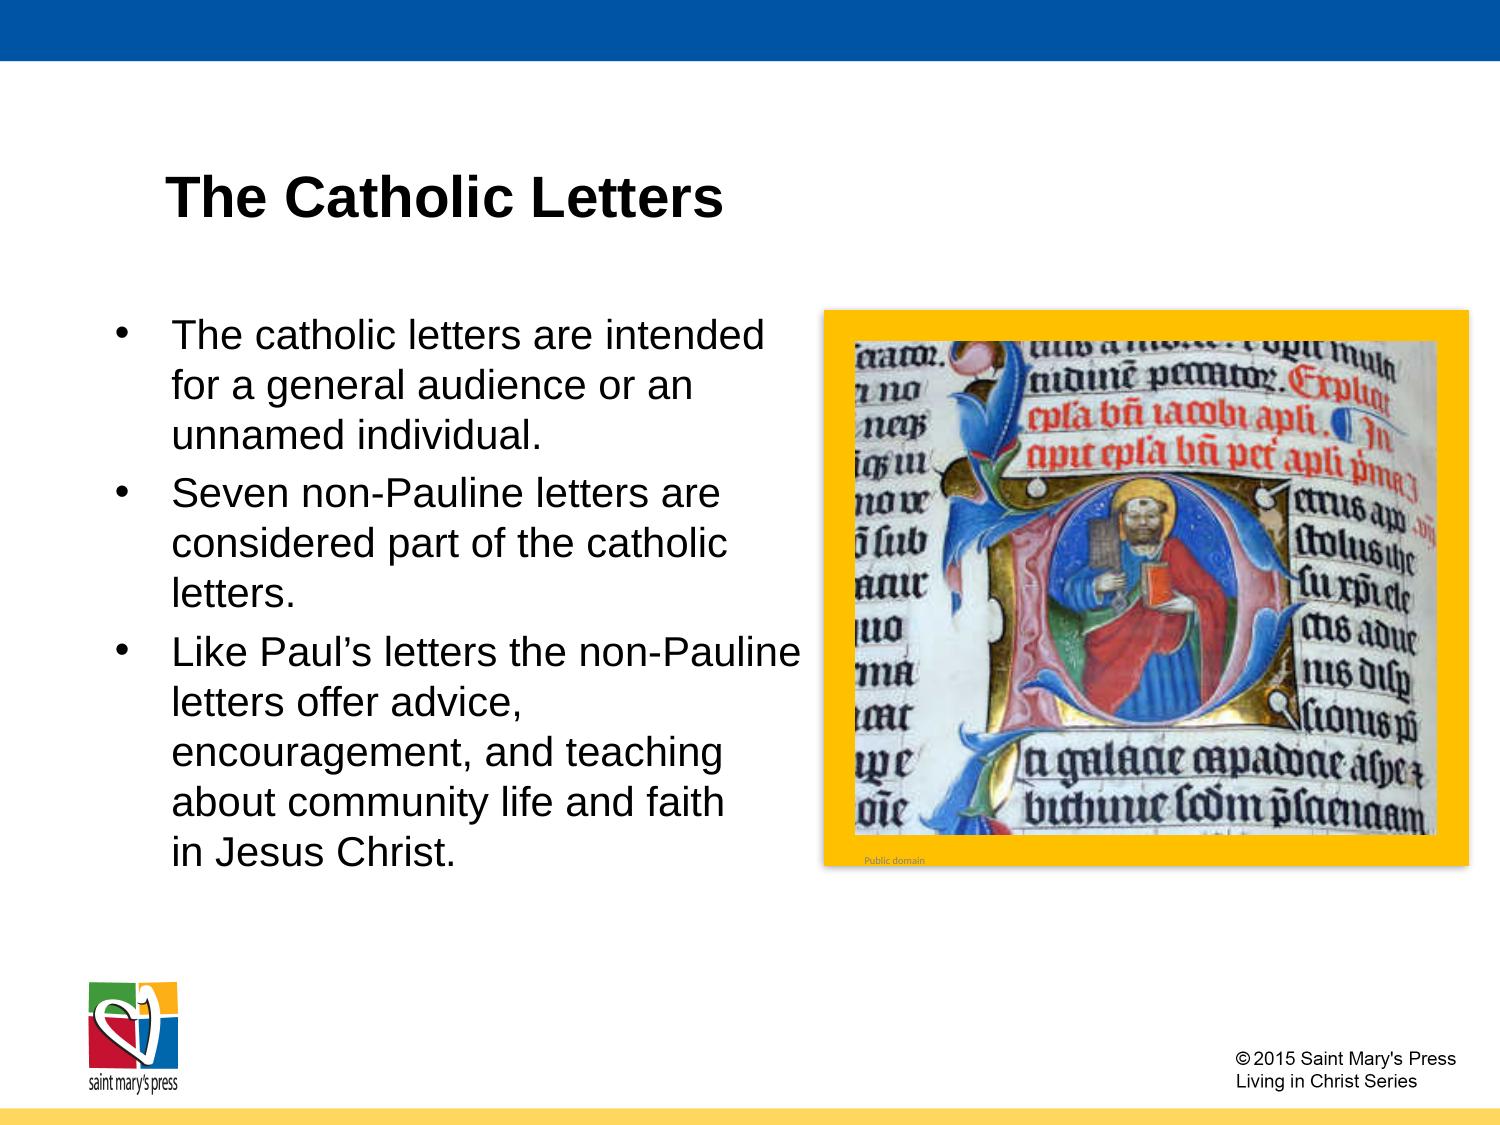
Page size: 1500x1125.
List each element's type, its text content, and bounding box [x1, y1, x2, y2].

picture [0, 0, 1500, 1125]
list The catholic letters are intended for a general audience or an unnamed individual. Seven non-Pauline letters are considered part of the catholic letters. Like Paul’s letters the non-Pauline letters offer advice, encouragement, and teaching about community life and faith in Jesus Christ. [99, 299, 825, 1100]
text_box Public domain [849, 847, 1063, 875]
title The Catholic Letters [150, 149, 1500, 238]
